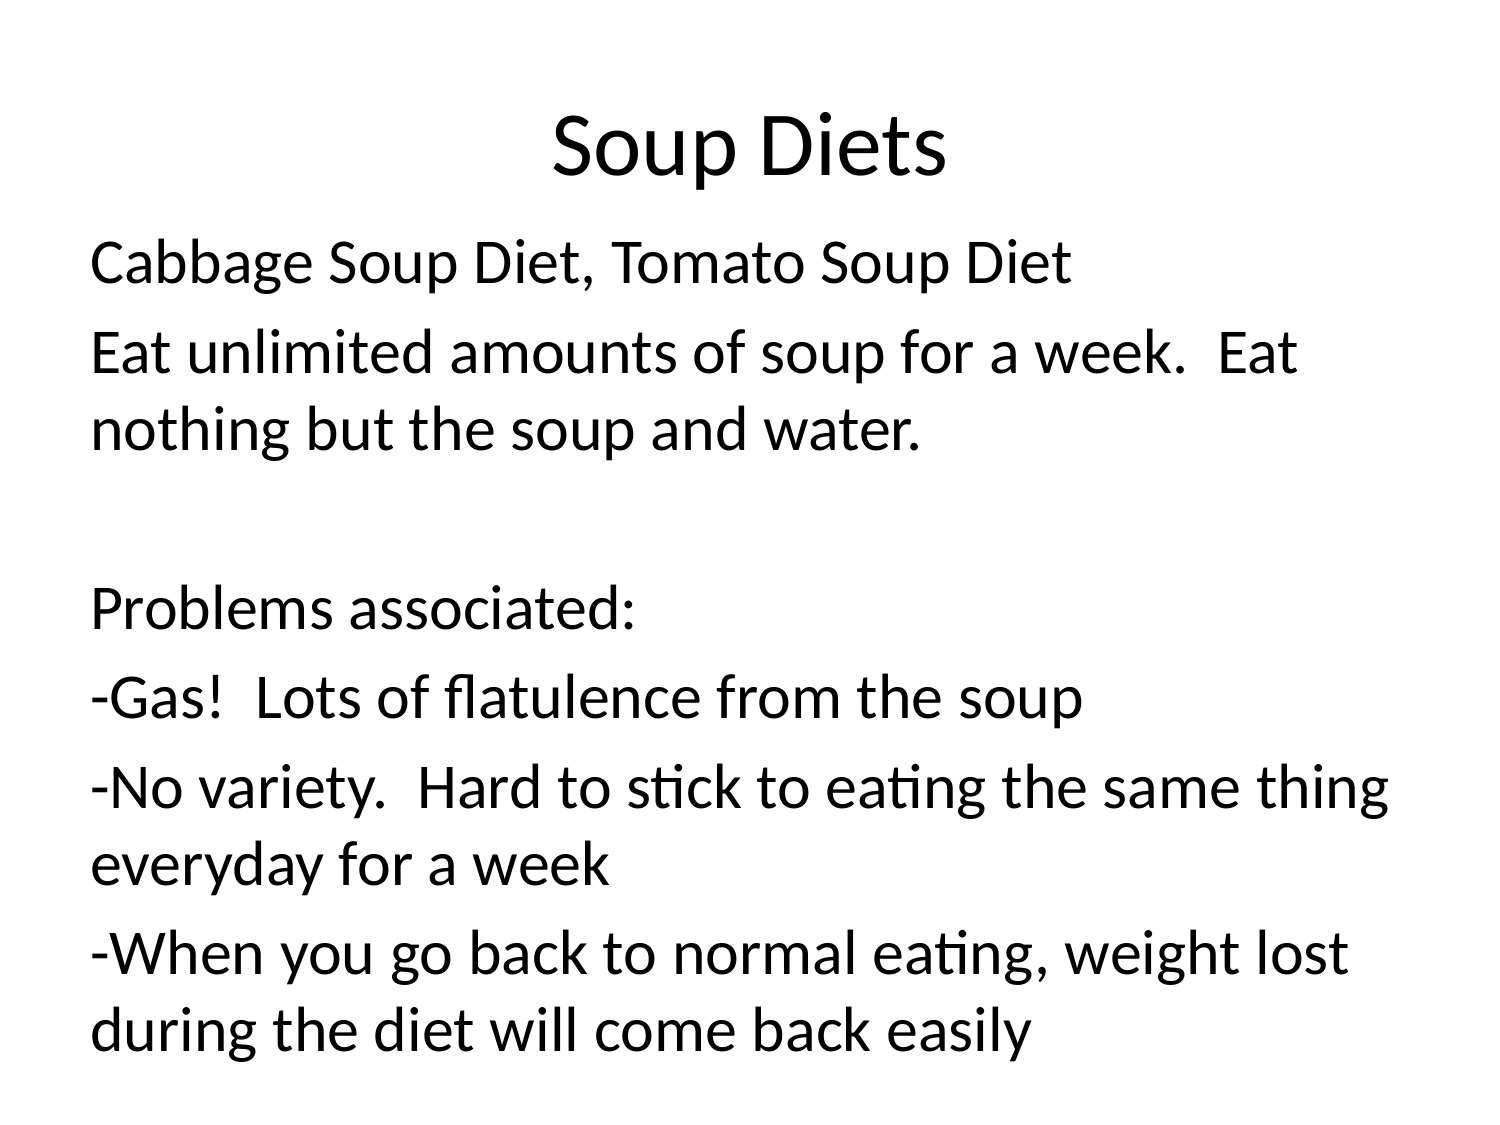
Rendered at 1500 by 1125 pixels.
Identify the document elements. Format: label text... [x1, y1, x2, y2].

list Cabbage Soup Diet, Tomato Soup Diet Eat unlimited amounts of soup for a week. Eat nothing but the soup and water. Problems associated: -Gas! Lots of flatulence from the soup -No variety. Hard to stick to eating the same thing everyday for a week -When you go back to normal eating, weight lost during the diet will come back easily [75, 212, 1425, 1075]
title Soup Diets [75, 45, 1425, 212]
